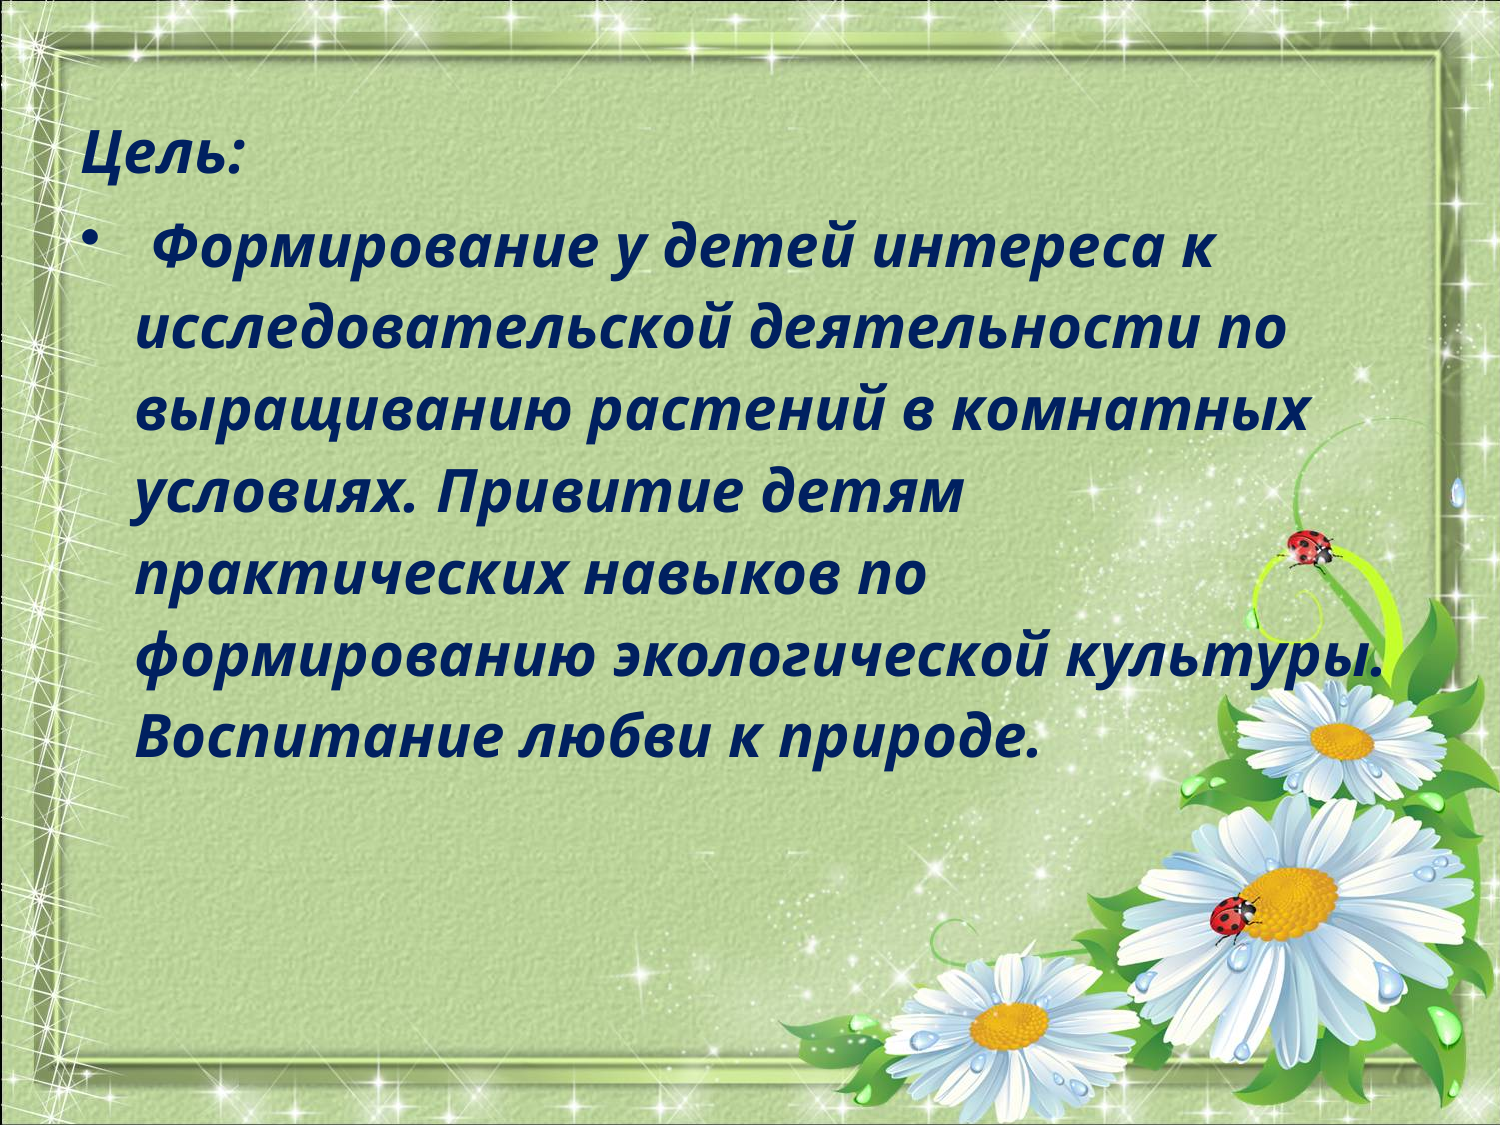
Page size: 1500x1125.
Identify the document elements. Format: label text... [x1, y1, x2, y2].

picture [0, 0, 1500, 1125]
list Цель: Формирование у детей интереса к исследовательской деятельности по выращиванию растений в комнатных условиях. Привитие детям практических навыков по формированию экологической культуры. Воспитание любви к природе. [64, 101, 1416, 845]
